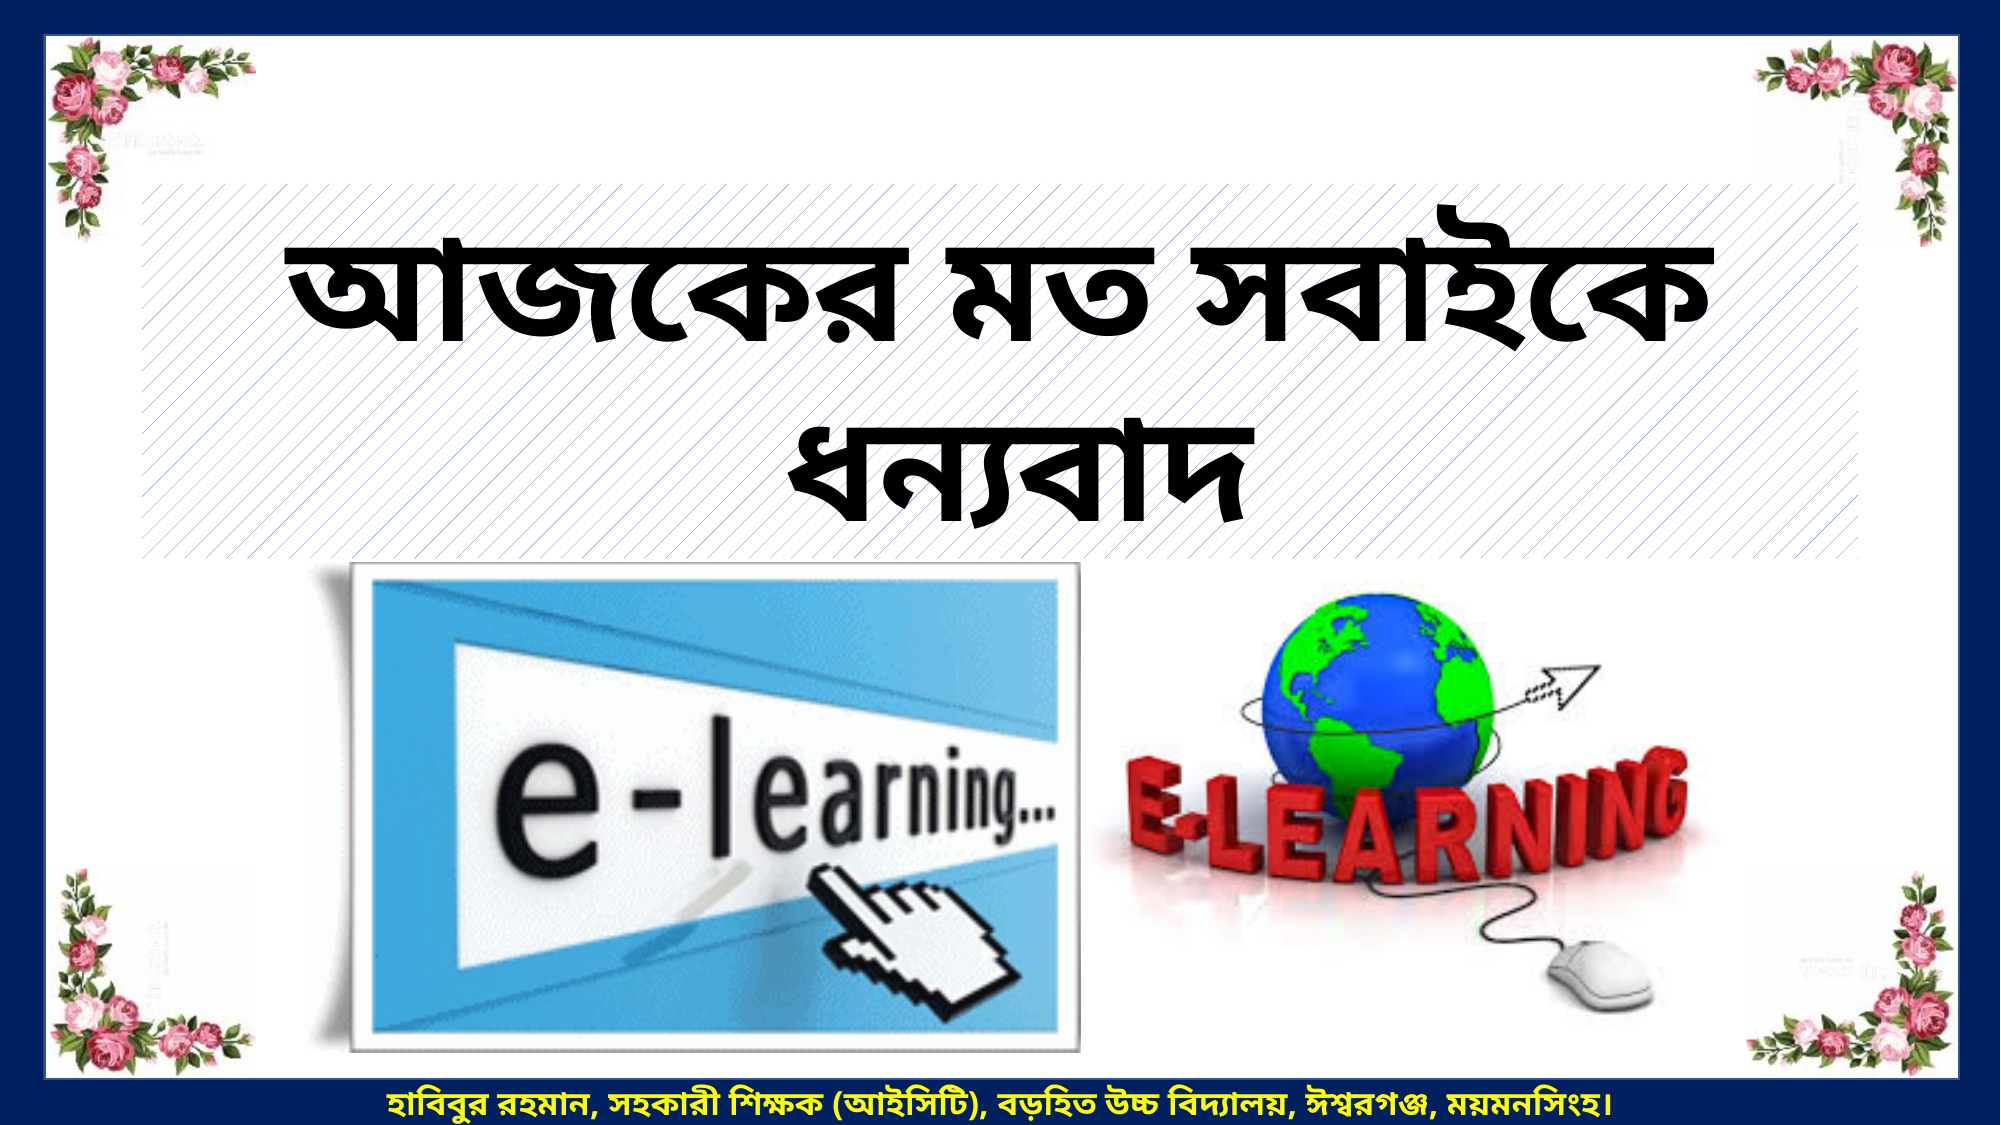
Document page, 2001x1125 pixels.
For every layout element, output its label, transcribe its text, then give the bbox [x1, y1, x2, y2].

picture [50, 869, 255, 1076]
text_box আজকের মত সবাইকে ধন্যবাদ [141, 183, 1859, 559]
picture [1752, 39, 1957, 246]
picture [47, 36, 256, 243]
picture [1747, 871, 1954, 1076]
picture [305, 562, 1736, 1053]
